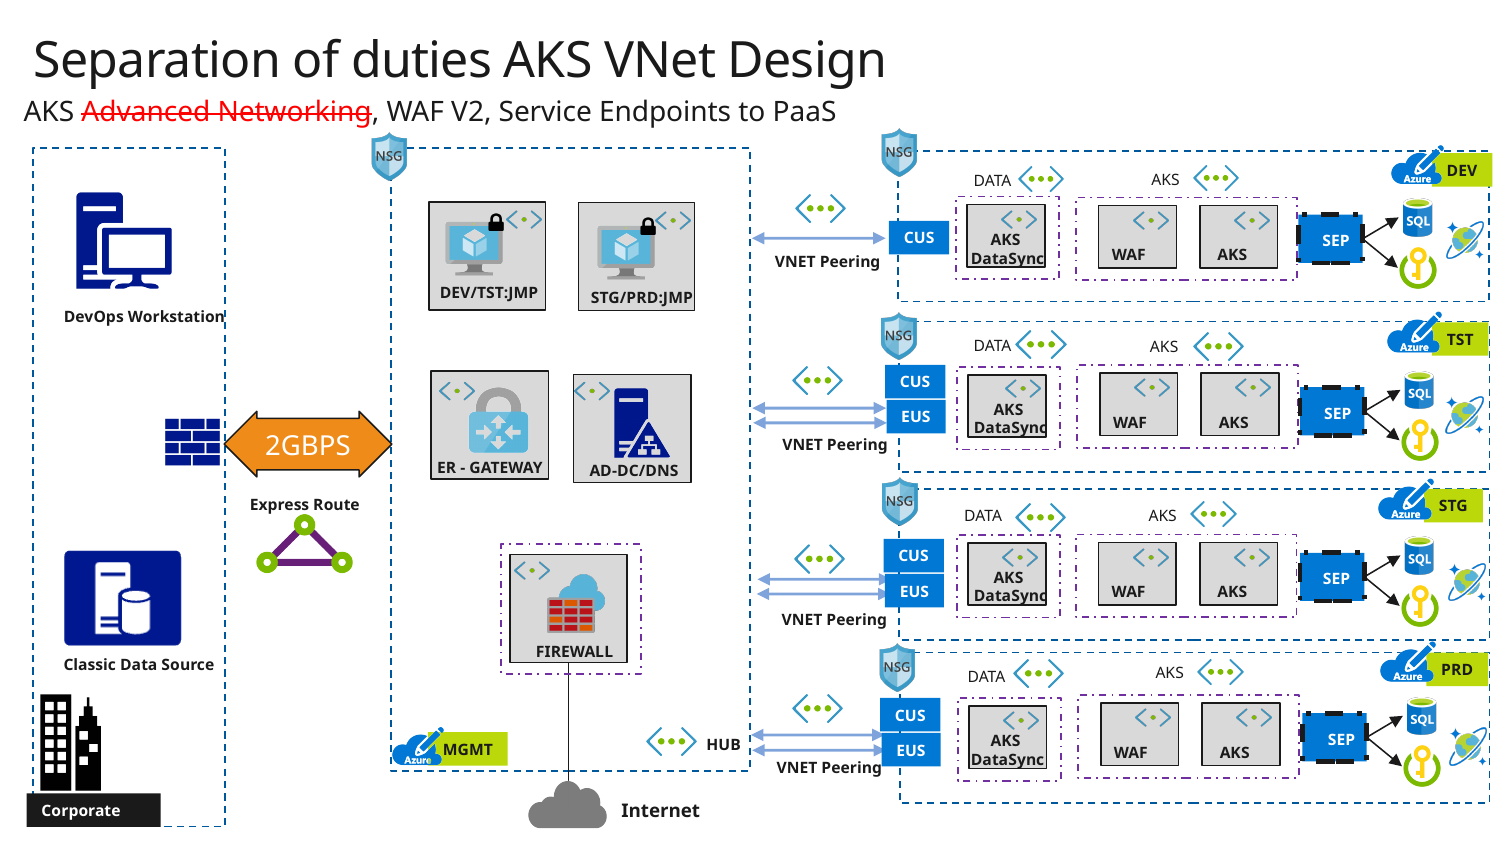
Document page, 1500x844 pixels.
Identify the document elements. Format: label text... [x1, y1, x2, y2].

text_box AKS [1202, 237, 1263, 272]
text_box [957, 697, 1062, 782]
title Separation of duties AKS VNet Design [33, 38, 1425, 89]
picture [1234, 204, 1270, 236]
text_box WAF [1097, 237, 1161, 272]
text_box [898, 321, 1490, 473]
picture [795, 183, 847, 235]
picture [256, 495, 353, 593]
text_box [1099, 372, 1178, 436]
text_box EUS [886, 399, 946, 434]
text_box EUS [884, 573, 945, 608]
text_box AKS DataSync [959, 560, 1063, 613]
text_box AKS [1205, 735, 1265, 769]
text_box AKS DataSync [959, 392, 1063, 445]
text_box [1299, 536, 1441, 627]
text_box EUS [881, 732, 941, 767]
picture [1004, 372, 1041, 404]
text_box [1075, 197, 1298, 281]
text_box AKS [1135, 329, 1193, 363]
text_box DATA [958, 328, 1015, 362]
picture [875, 477, 924, 526]
picture [1380, 633, 1436, 690]
text_box WAF [1098, 405, 1163, 439]
text_box TST [1443, 321, 1489, 357]
text_box [955, 196, 1060, 280]
text_box [573, 374, 692, 483]
picture [791, 682, 843, 734]
text_box VNET Peering [761, 752, 897, 785]
picture [439, 375, 532, 453]
picture [874, 312, 923, 360]
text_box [1299, 370, 1441, 462]
text_box Express Route [235, 487, 375, 521]
picture [1386, 304, 1443, 360]
text_box AKS DataSync [956, 723, 1060, 776]
picture [874, 128, 923, 177]
picture [1001, 203, 1038, 235]
picture [1193, 320, 1272, 404]
text_box VNET Peering [767, 427, 903, 462]
text_box [1199, 205, 1278, 269]
text_box WAF [1099, 735, 1163, 769]
text_box AKS [1140, 655, 1197, 690]
picture [506, 204, 542, 236]
text_box AKS Advanced Networking, WAF V2, Service Endpoints to PaaS [8, 86, 852, 135]
text_box AKS [1136, 162, 1193, 196]
picture [1135, 702, 1171, 734]
text_box Corporate DC [26, 793, 161, 828]
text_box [1298, 198, 1440, 289]
text_box HUB [697, 726, 756, 761]
picture [1002, 492, 1066, 573]
text_box [1038, 544, 1047, 560]
text_box VNET Peering [760, 244, 896, 279]
text_box DEV [1445, 152, 1493, 187]
picture [75, 192, 173, 290]
picture [792, 354, 843, 406]
picture [1190, 491, 1237, 538]
text_box VNET Peering [766, 602, 902, 636]
text_box Classic Data Source [48, 647, 230, 682]
text_box [32, 147, 226, 827]
picture [872, 643, 921, 692]
picture [1236, 702, 1272, 734]
picture [794, 533, 846, 585]
text_box AKS [1202, 574, 1263, 608]
text_box [1200, 372, 1280, 436]
text_box [1100, 702, 1179, 766]
text_box 2GBPS [223, 410, 393, 478]
text_box [1098, 205, 1177, 269]
text_box [1199, 542, 1278, 606]
picture [1391, 137, 1445, 191]
picture [1003, 705, 1039, 737]
picture [1378, 471, 1434, 527]
text_box [1075, 534, 1297, 618]
text_box [1077, 694, 1300, 779]
text_box [500, 543, 642, 675]
text_box [897, 150, 1490, 302]
picture [1132, 204, 1169, 236]
text_box [956, 366, 1061, 450]
text_box DEV/TST:JMP [424, 275, 554, 310]
text_box [1041, 374, 1047, 392]
text_box [1201, 702, 1281, 766]
text_box AKS DataSync [956, 222, 1060, 275]
picture [1447, 563, 1486, 602]
text_box [898, 488, 1490, 641]
text_box DevOps Workstation [49, 299, 240, 333]
picture [1013, 648, 1064, 700]
picture [574, 375, 678, 458]
text_box DATA [952, 659, 1013, 694]
text_box CUS [884, 364, 946, 399]
text_box [430, 370, 549, 450]
text_box [1098, 542, 1177, 606]
text_box [956, 534, 1061, 618]
text_box [967, 542, 1002, 560]
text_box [1302, 696, 1444, 787]
text_box CUS [883, 538, 945, 573]
picture [1134, 372, 1170, 404]
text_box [597, 216, 657, 282]
picture [645, 715, 697, 767]
text_box [967, 374, 1004, 392]
picture [1132, 541, 1169, 573]
picture [1445, 221, 1484, 260]
text_box STG [1434, 488, 1484, 523]
picture [528, 765, 607, 844]
picture [1015, 319, 1067, 370]
text_box [1038, 204, 1046, 222]
picture [514, 555, 606, 633]
text_box CUS [879, 697, 941, 732]
text_box CUS [888, 220, 950, 255]
picture [1445, 396, 1484, 435]
text_box [1076, 364, 1299, 449]
picture [60, 549, 186, 647]
picture [655, 204, 691, 236]
text_box [899, 652, 1490, 804]
text_box Internet [607, 791, 760, 829]
text_box PRD [1436, 652, 1489, 687]
picture [391, 719, 444, 772]
text_box WAF [1096, 574, 1161, 608]
picture [1449, 727, 1488, 766]
text_box DATA [958, 163, 1018, 197]
picture [1018, 155, 1064, 202]
picture [165, 415, 220, 470]
text_box [428, 201, 546, 275]
text_box [966, 204, 1001, 222]
text_box [1039, 705, 1047, 723]
text_box MGMT [444, 731, 508, 766]
text_box [578, 202, 695, 280]
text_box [445, 211, 506, 278]
text_box [968, 705, 1003, 723]
picture [364, 132, 413, 181]
text_box AKS [1133, 498, 1190, 532]
picture [1197, 649, 1244, 695]
picture [1234, 541, 1270, 573]
picture [22, 693, 119, 791]
text_box AD-DC/DNS [574, 453, 694, 488]
text_box AKS [1204, 405, 1264, 439]
picture [1193, 155, 1240, 202]
text_box ER - GATEWAY [422, 450, 558, 484]
text_box [390, 147, 751, 772]
text_box STG/PRD:JMP [576, 280, 709, 314]
text_box DATA [949, 498, 1014, 533]
